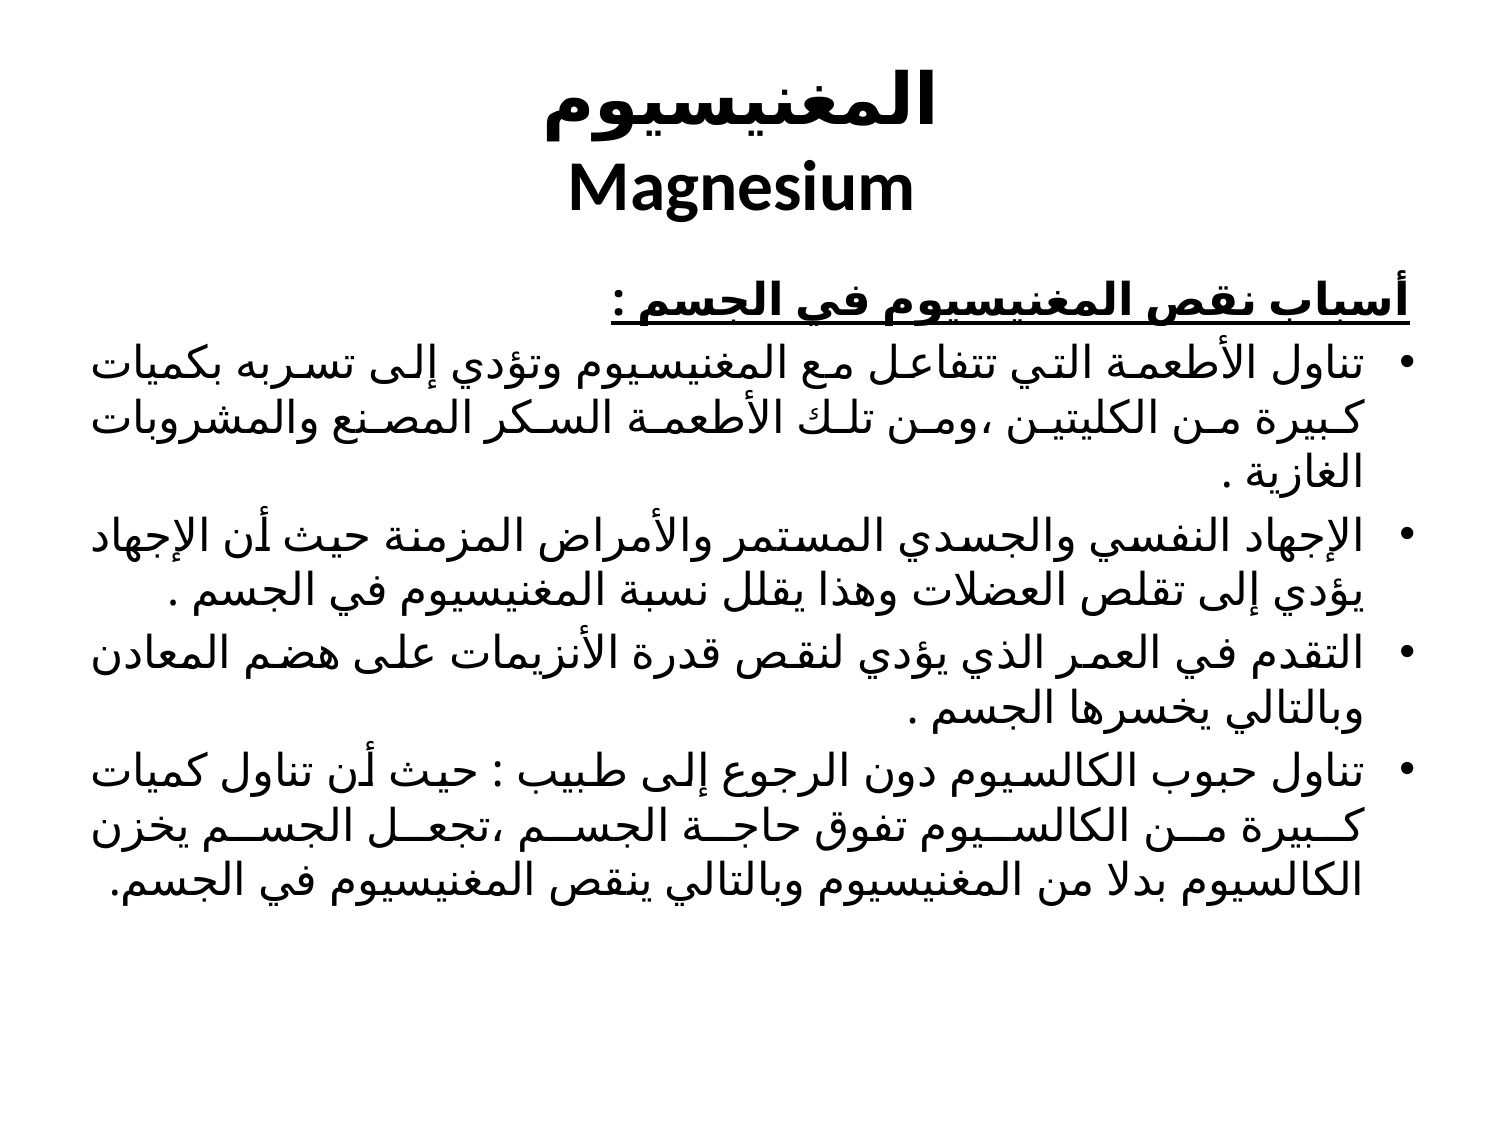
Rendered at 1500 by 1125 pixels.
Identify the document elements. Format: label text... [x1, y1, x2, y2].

title المغنيسيوم Magnesium [75, 45, 1425, 233]
list أسباب نقص المغنيسيوم في الجسم : تناول الأطعمة التي تتفاعل مع المغنيسيوم وتؤدي إلى تسربه بكميات كبيرة من الكليتين ،ومن تلك الأطعمة السكر المصنع والمشروبات الغازية . الإجهاد النفسي والجسدي المستمر والأمراض المزمنة حيث أن الإجهاد يؤدي إلى تقلص العضلات وهذا يقلل نسبة المغنيسيوم في الجسم . التقدم في العمر الذي يؤدي لنقص قدرة الأنزيمات على هضم المعادن وبالتالي يخسرها الجسم . تناول حبوب الكالسيوم دون الرجوع إلى طبيب : حيث أن تناول كميات كبيرة من الكالسيوم تفوق حاجة الجسم ،تجعل الجسم يخزن الكالسيوم بدلا من المغنيسيوم وبالتالي ينقص المغنيسيوم في الجسم. [75, 262, 1425, 1005]
